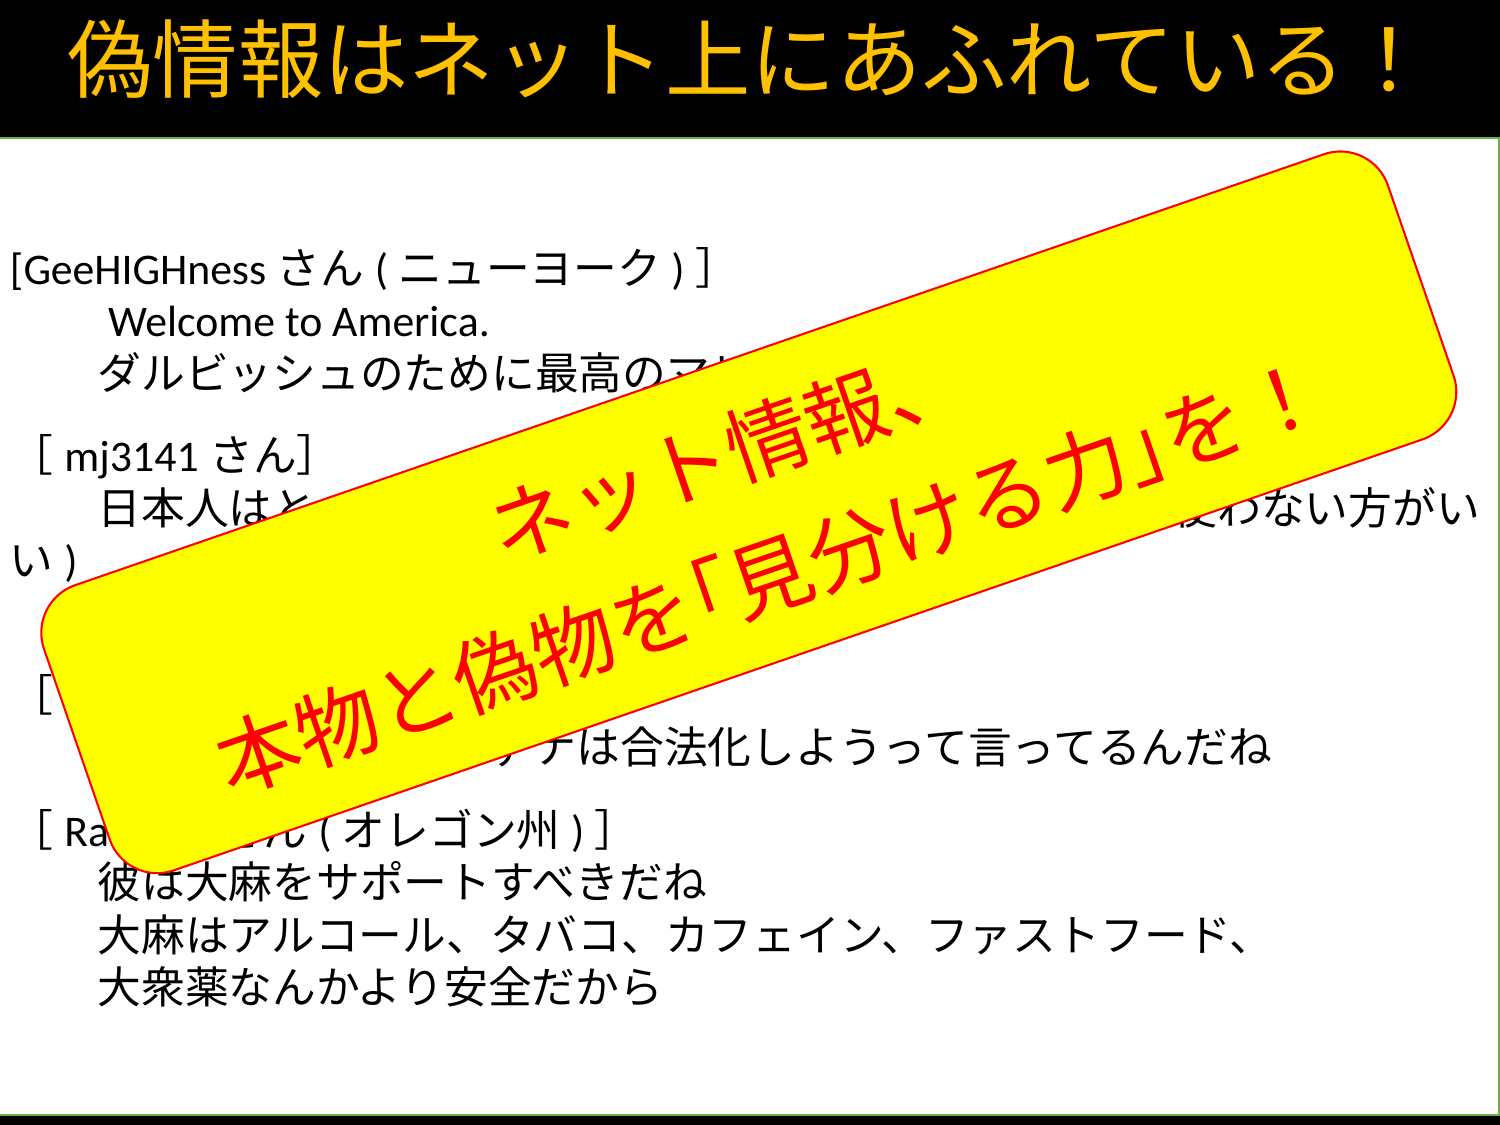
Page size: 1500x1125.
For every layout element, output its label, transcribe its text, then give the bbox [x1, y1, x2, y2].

text_box 偽情報はネット上にあふれている！ [55, 0, 1444, 114]
text_box ネット情報、 本物と偽物を｢見分ける力｣を！ [40, 150, 1458, 875]
text_box [GeeHIGHnessさん(ニューヨーク)］ Welcome to America. ダルビッシュのために最高のマリファナを取っておこう ［mj3141さん］ 日本人はとってもナイーブ(バカという意味、海外では使わない方がいい) なんだなぁ ［Da Reapaさん］ 日本人だってマリファナは合法化しようって言ってるんだね ［Rationalさん(オレゴン州)］ 彼は大麻をサポートすべきだね 大麻はアルコール、タバコ、カフェイン、ファストフード、 大衆薬なんかより安全だから [0, 137, 1500, 1116]
